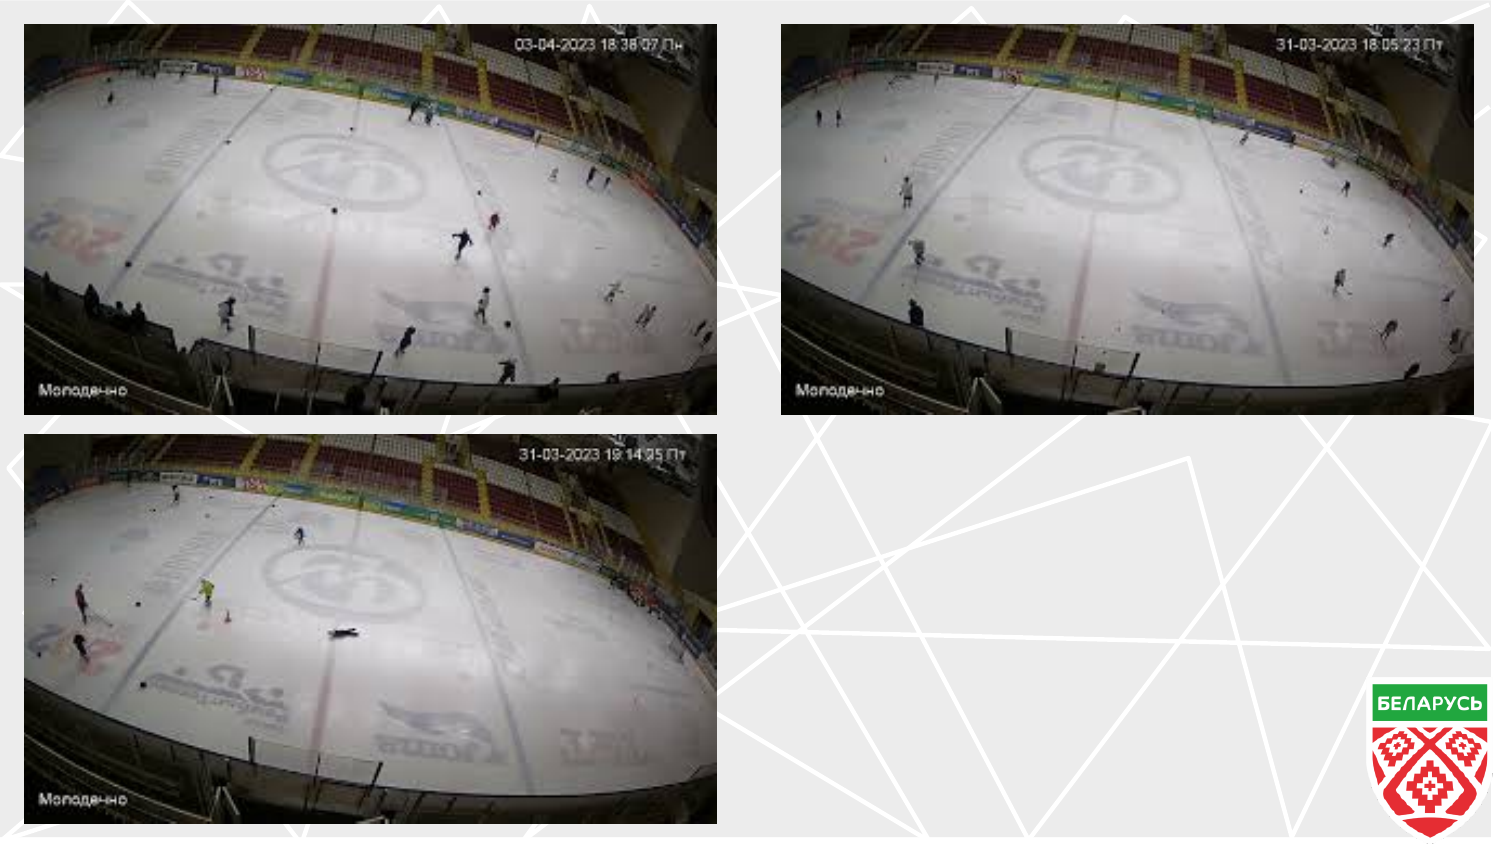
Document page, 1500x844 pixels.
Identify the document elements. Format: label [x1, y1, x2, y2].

picture [24, 24, 718, 415]
picture [1366, 677, 1493, 844]
picture [24, 434, 718, 824]
picture [781, 24, 1474, 415]
